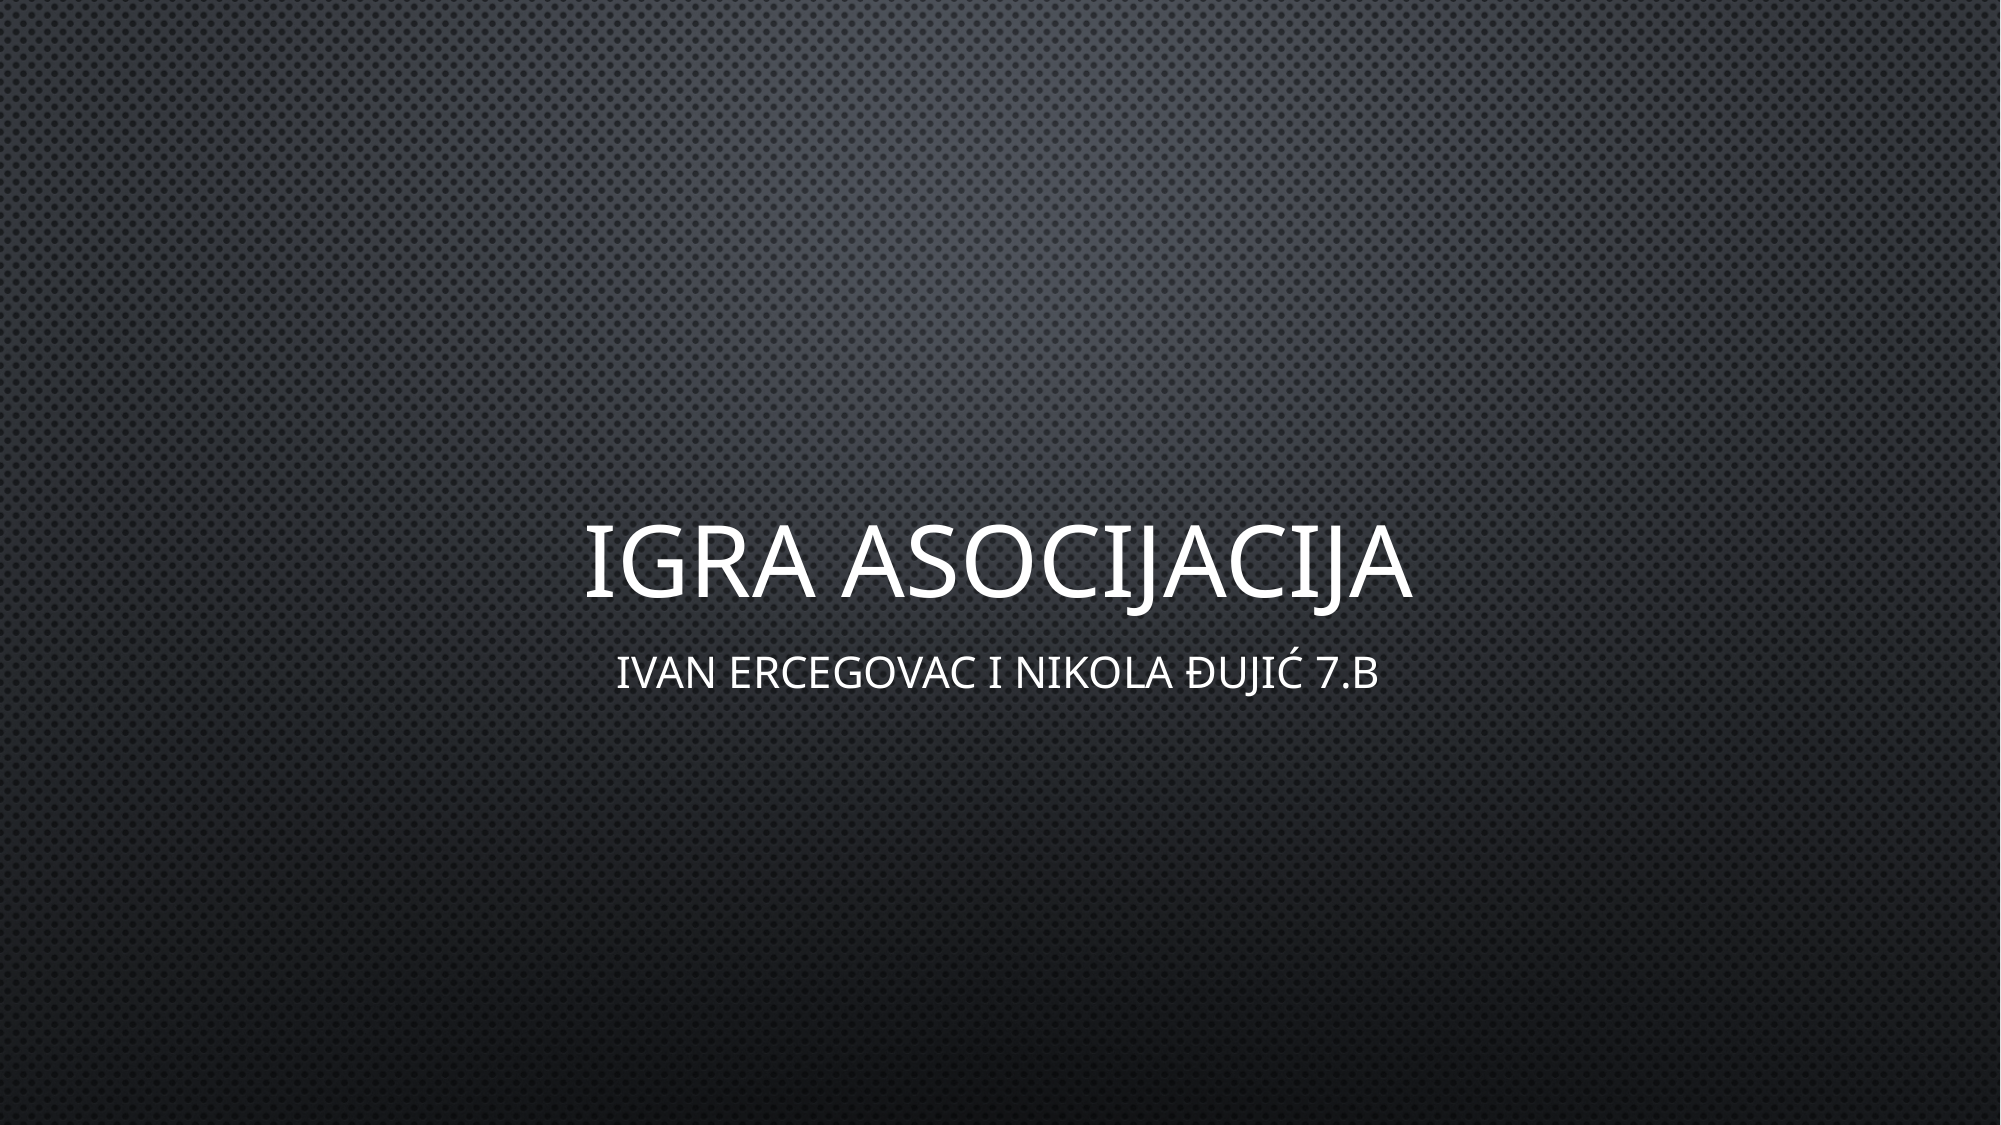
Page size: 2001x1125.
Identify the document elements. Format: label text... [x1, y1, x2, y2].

title Igra asocijacija [287, 99, 1711, 625]
subtitle Ivan Ercegovac i Nikola Đujić 7.b [287, 637, 1711, 950]
